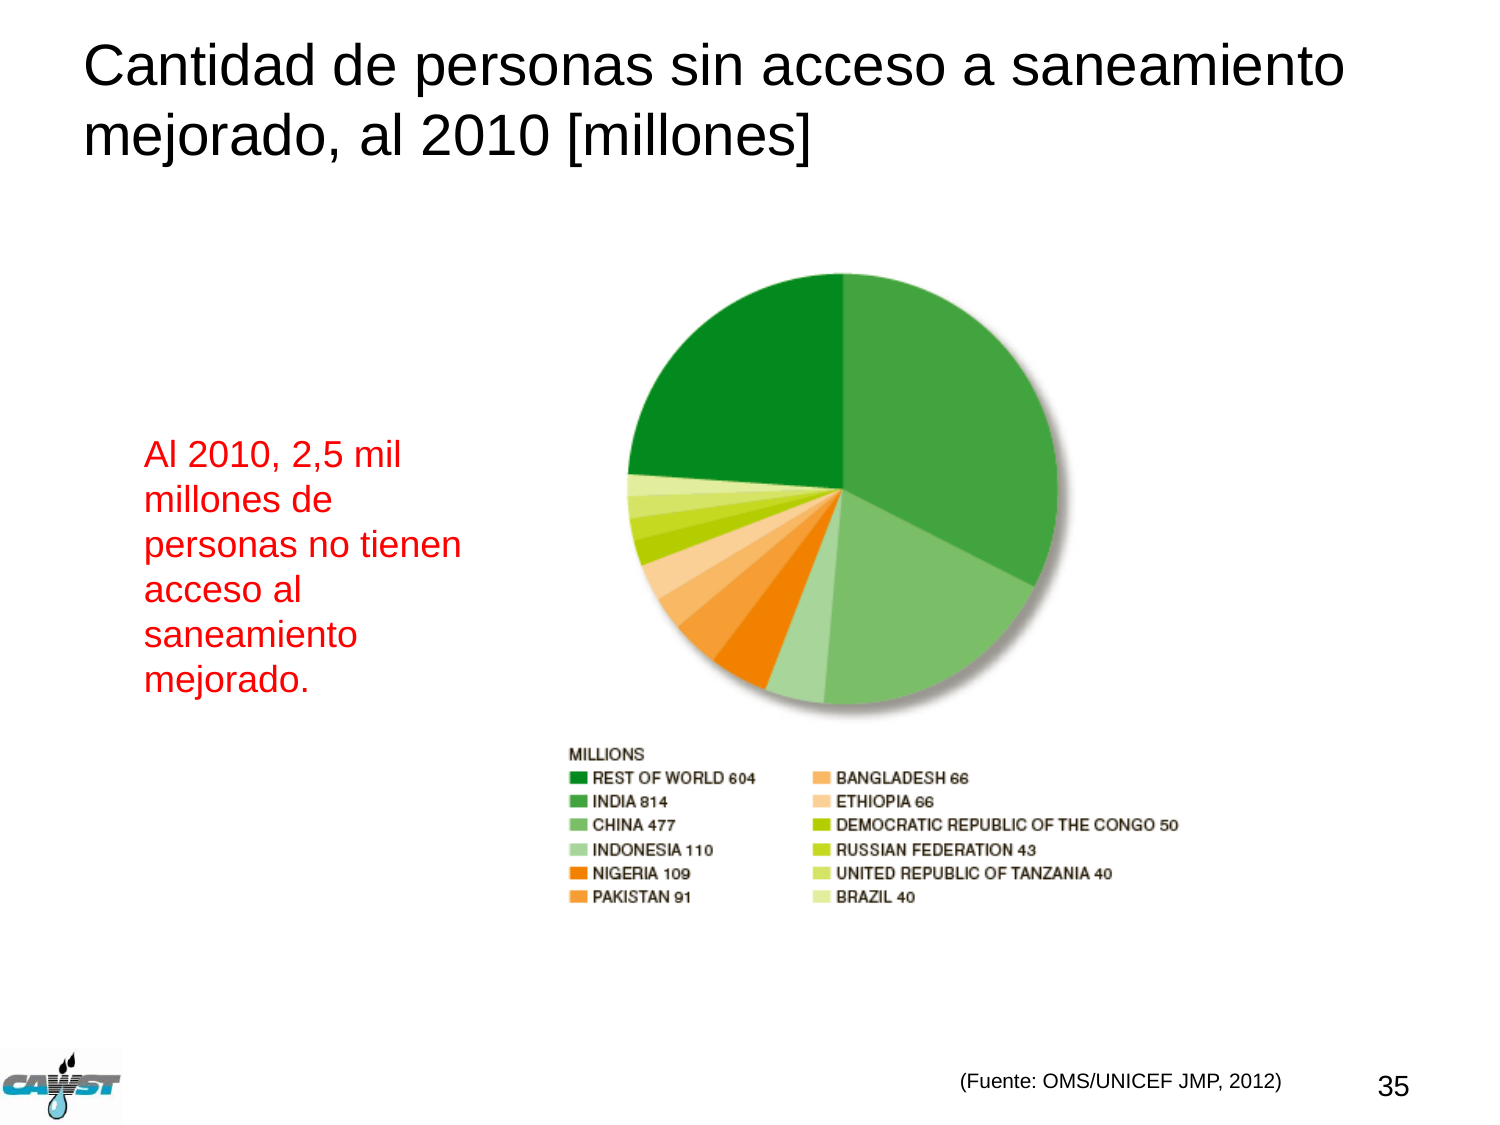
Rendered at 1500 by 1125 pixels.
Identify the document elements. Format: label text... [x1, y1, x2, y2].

slide_number 35 [1355, 1059, 1426, 1103]
picture [0, 1048, 123, 1125]
text_box Cantidad de personas sin acceso a saneamiento mejorado, al 2010 [millones] [68, 19, 1416, 175]
text_box (Fuente: OMS/UNICEF JMP, 2012) [945, 1060, 1320, 1101]
picture [544, 265, 1196, 914]
text_box Al 2010, 2,5 mil millones de personas no tienen acceso al saneamiento mejorado. [129, 422, 498, 708]
